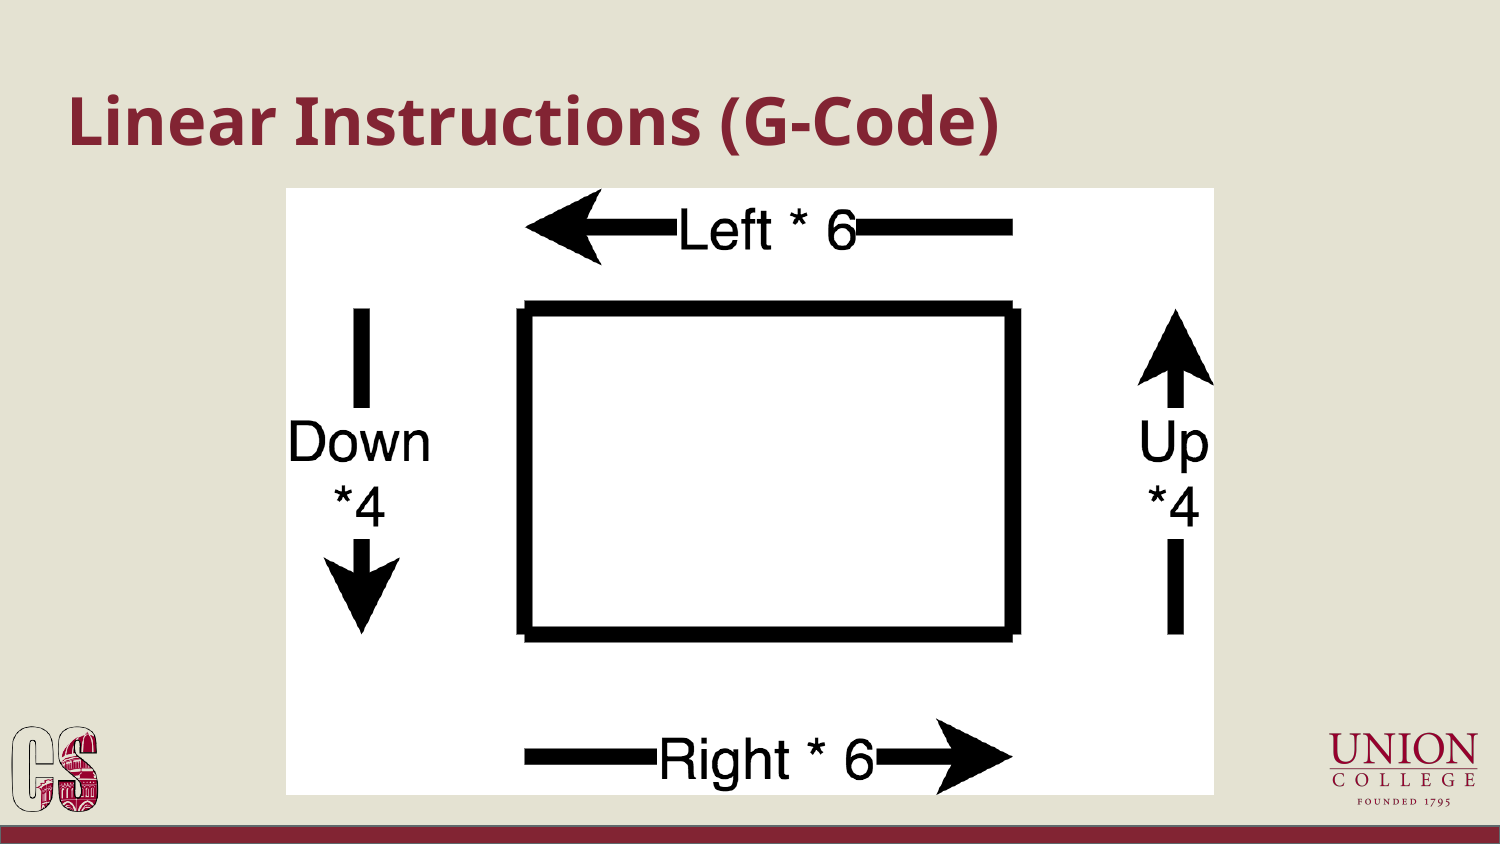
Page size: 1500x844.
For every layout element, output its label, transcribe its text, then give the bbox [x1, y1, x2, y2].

title Linear Instructions (G-Code) [51, 64, 1449, 167]
picture [286, 188, 1214, 795]
picture [9, 724, 100, 815]
picture [1307, 712, 1500, 826]
